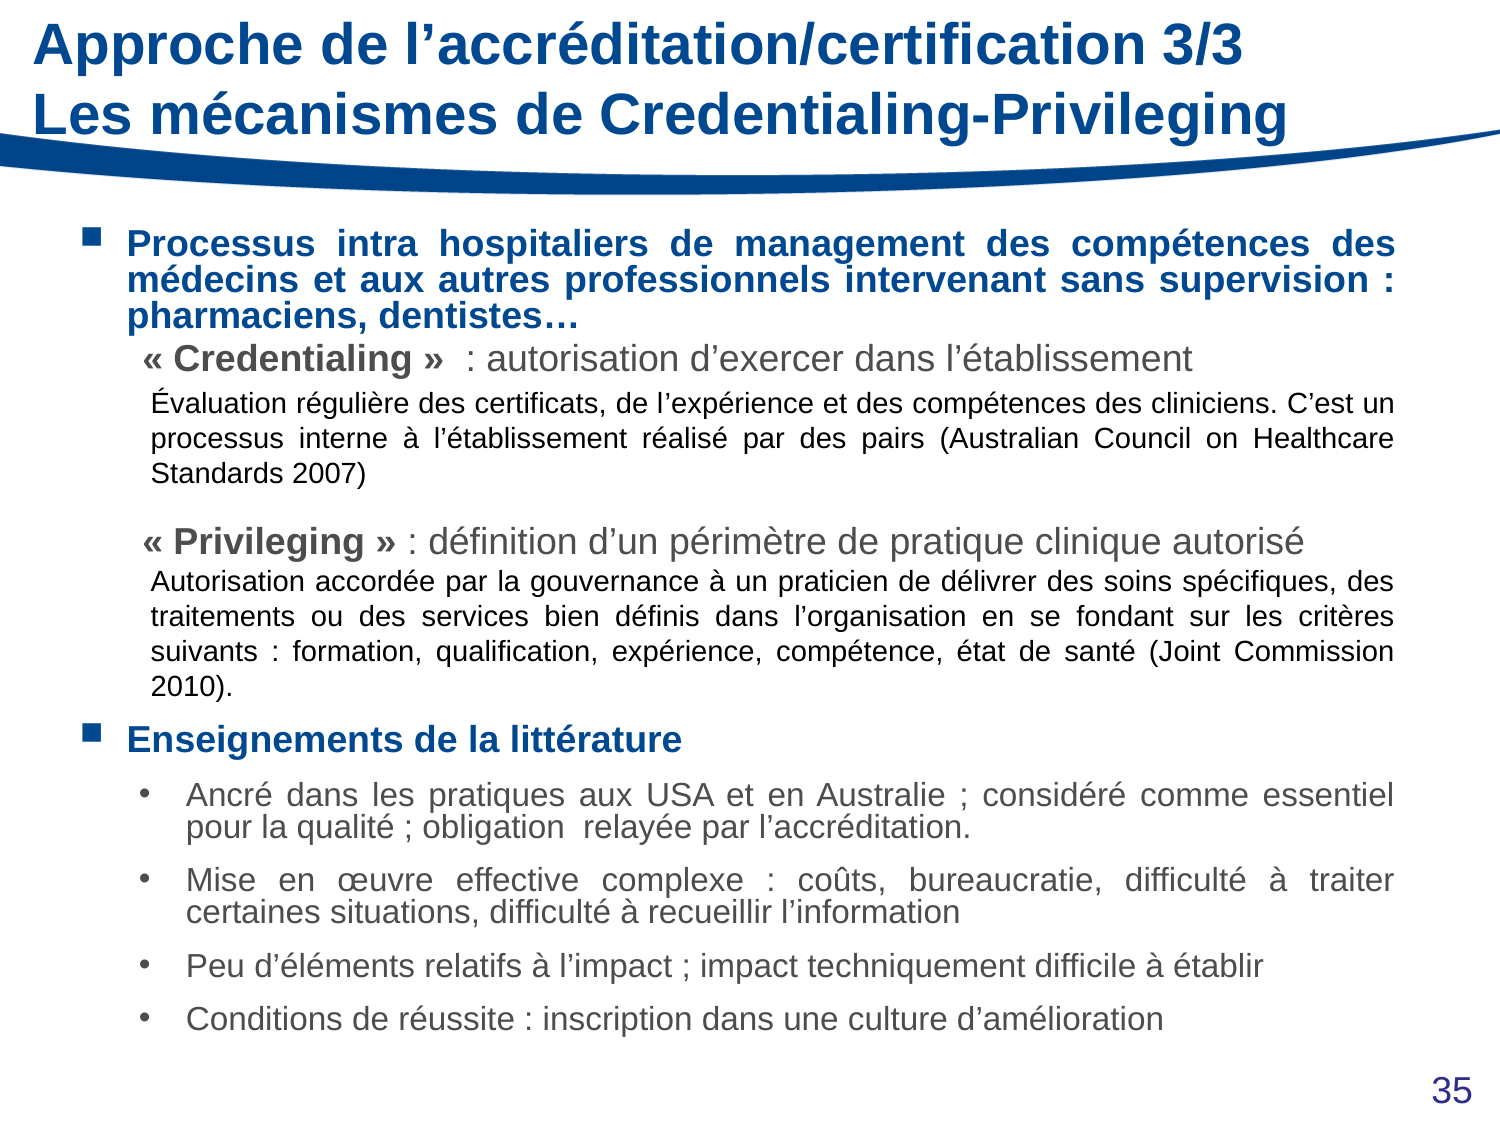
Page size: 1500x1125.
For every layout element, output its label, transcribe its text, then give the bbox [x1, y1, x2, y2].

title Approche de l’accréditation/certification 3/3 Les mécanismes de Credentialing-Privileging [17, 19, 1471, 133]
list Processus intra hospitaliers de management des compétences des médecins et aux autres professionnels intervenant sans supervision : pharmaciens, dentistes… « Credentialing » : autorisation d’exercer dans l’établissement Évaluation régulière des certificats, de l’expérience et des compétences des cliniciens. C’est un processus interne à l’établissement réalisé par des pairs (Australian Council on Healthcare Standards 2007) « Privileging » : définition d’un périmètre de pratique clinique autorisé Autorisation accordée par la gouvernance à un praticien de délivrer des soins spécifiques, des traitements ou des services bien définis dans l’organisation en se fondant sur les critères suivants : formation, qualification, expérience, compétence, état de santé (Joint Commission 2010). Enseignements de la littérature Ancré dans les pratiques aux USA et en Australie ; considéré comme essentiel pour la qualité ; obligation relayée par l’accréditation. Mise en œuvre effective complexe : coûts, bureaucratie, difficulté à traiter certaines situations, difficulté à recueillir l’information Peu d’éléments relatifs à l’impact ; impact techniquement difficile à établir Conditions de réussite : inscription dans une culture d’amélioration [64, 220, 1412, 1047]
text_box [343, 842, 449, 906]
text_box 35 [1411, 1058, 1488, 1125]
picture [0, 0, 1500, 1125]
